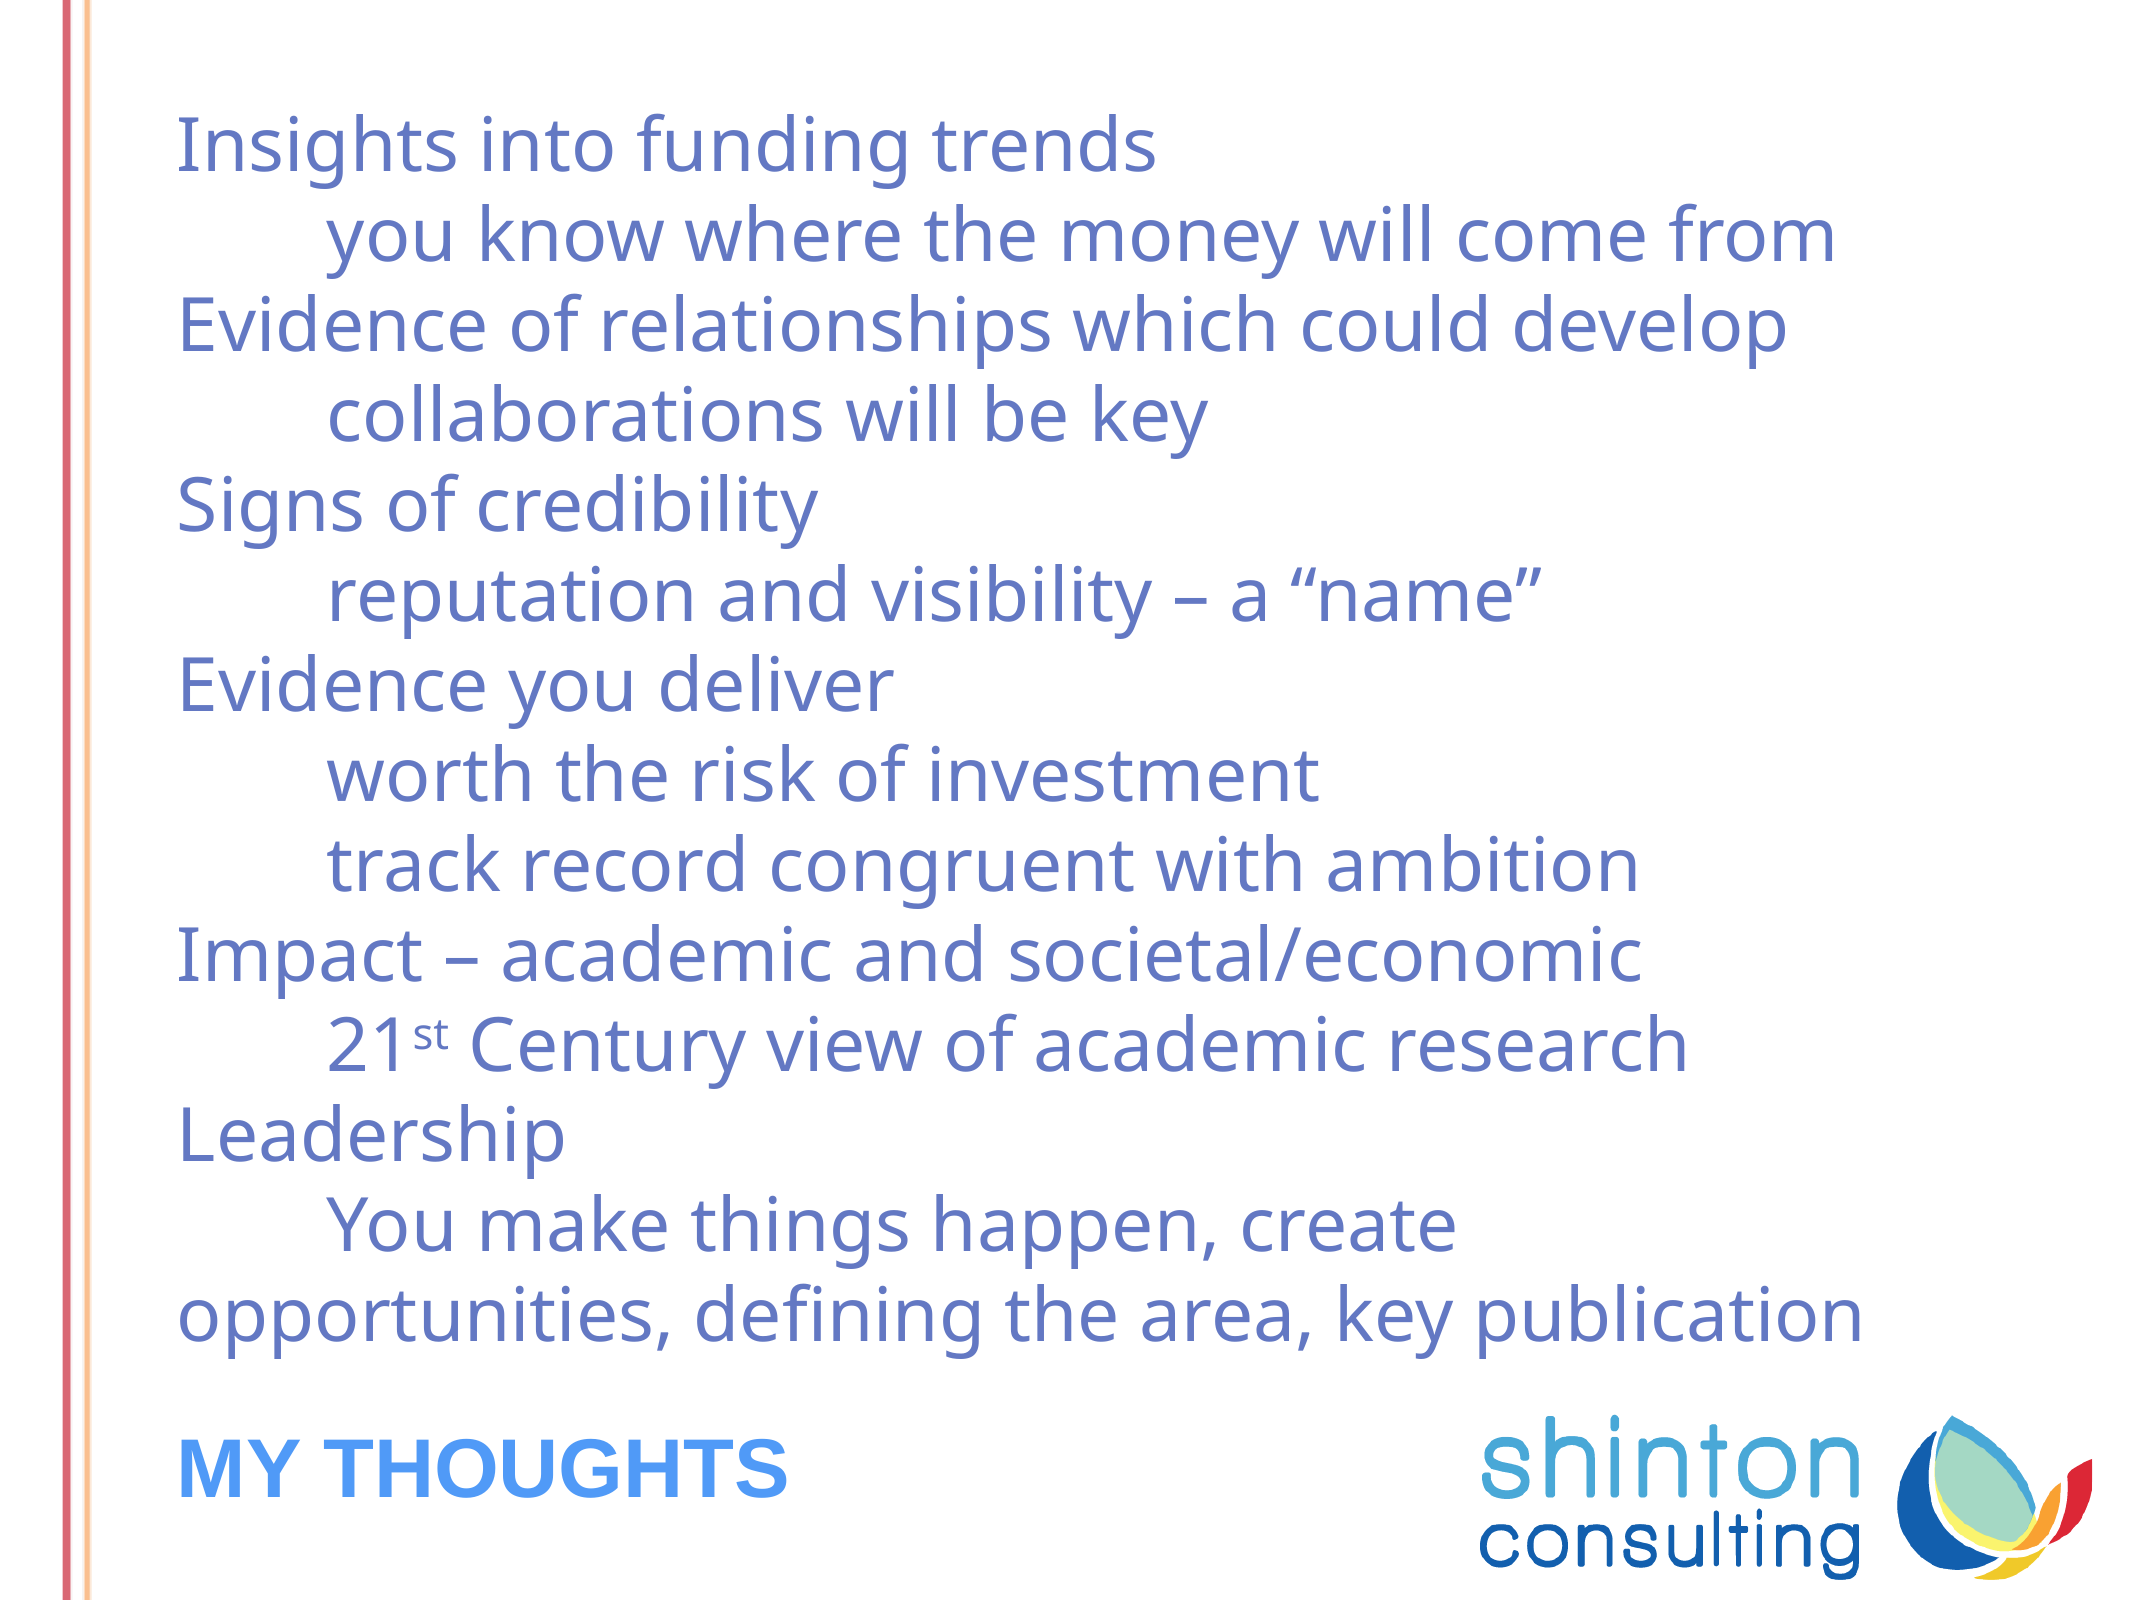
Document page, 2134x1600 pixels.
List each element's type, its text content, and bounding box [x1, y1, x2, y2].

title My thoughts [167, 1411, 1983, 1600]
picture [1983, 1414, 2093, 1580]
picture [62, 0, 92, 1600]
list Insights into funding trends you know where the money will come from Evidence of relationships which could develop collaborations will be key Signs of credibility reputation and visibility – a “name” Evidence you deliver worth the risk of investment track record congruent with ambition Impact – academic and societal/economic 21st Century view of academic research Leadership You make things happen, create opportunities, defining the area, key publication [167, 87, 1983, 1411]
